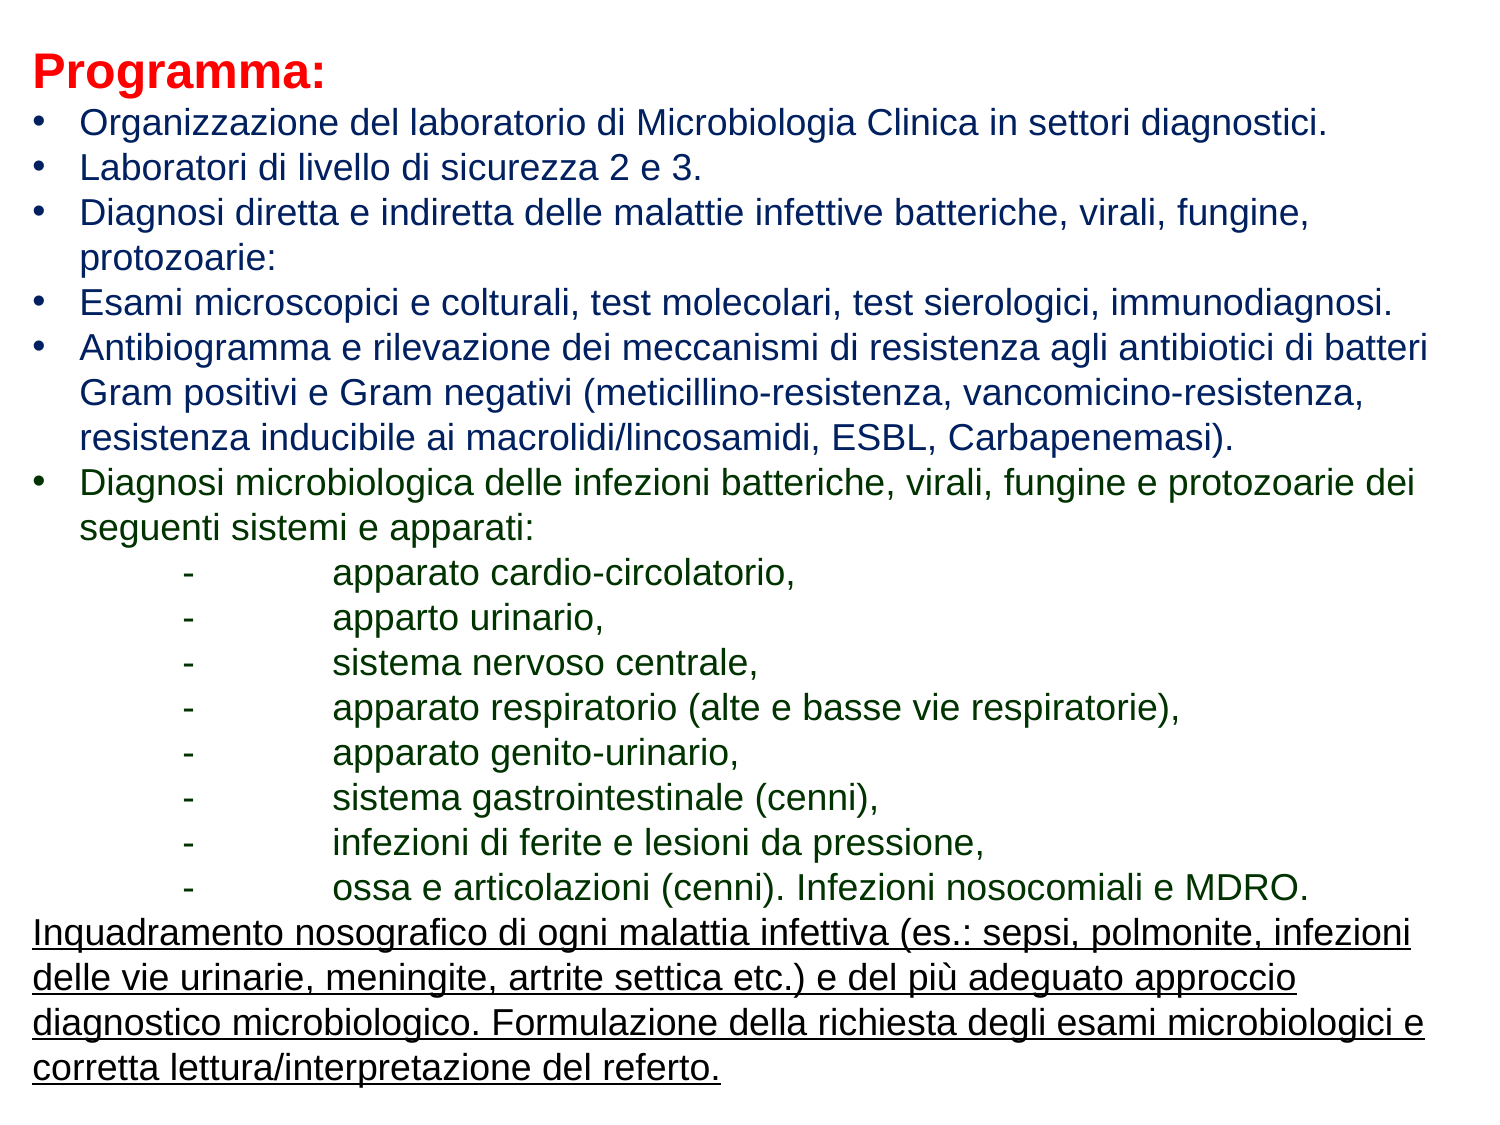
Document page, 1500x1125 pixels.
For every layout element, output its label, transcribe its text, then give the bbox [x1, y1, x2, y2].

text_box Programma: Organizzazione del laboratorio di Microbiologia Clinica in settori diagnostici. Laboratori di livello di sicurezza 2 e 3. Diagnosi diretta e indiretta delle malattie infettive batteriche, virali, fungine, protozoarie: Esami microscopici e colturali, test molecolari, test sierologici, immunodiagnosi. Antibiogramma e rilevazione dei meccanismi di resistenza agli antibiotici di batteri Gram positivi e Gram negativi (meticillino-resistenza, vancomicino-resistenza, resistenza inducibile ai macrolidi/lincosamidi, ESBL, Carbapenemasi). Diagnosi microbiologica delle infezioni batteriche, virali, fungine e protozoarie dei seguenti sistemi e apparati: - apparato cardio-circolatorio, - apparto urinario, - sistema nervoso centrale, - apparato respiratorio (alte e basse vie respiratorie), - apparato genito-urinario, - sistema gastrointestinale (cenni), - infezioni di ferite e lesioni da pressione, - ossa e articolazioni (cenni). Infezioni nosocomiali e MDRO. Inquadramento nosografico di ogni malattia infettiva (es.: sepsi, polmonite, infezioni delle vie urinarie, meningite, artrite settica etc.) e del più adeguato approccio diagnostico microbiologico. Formulazione della richiesta degli esami microbiologici e corretta lettura/interpretazione del referto. [17, 30, 1477, 1096]
